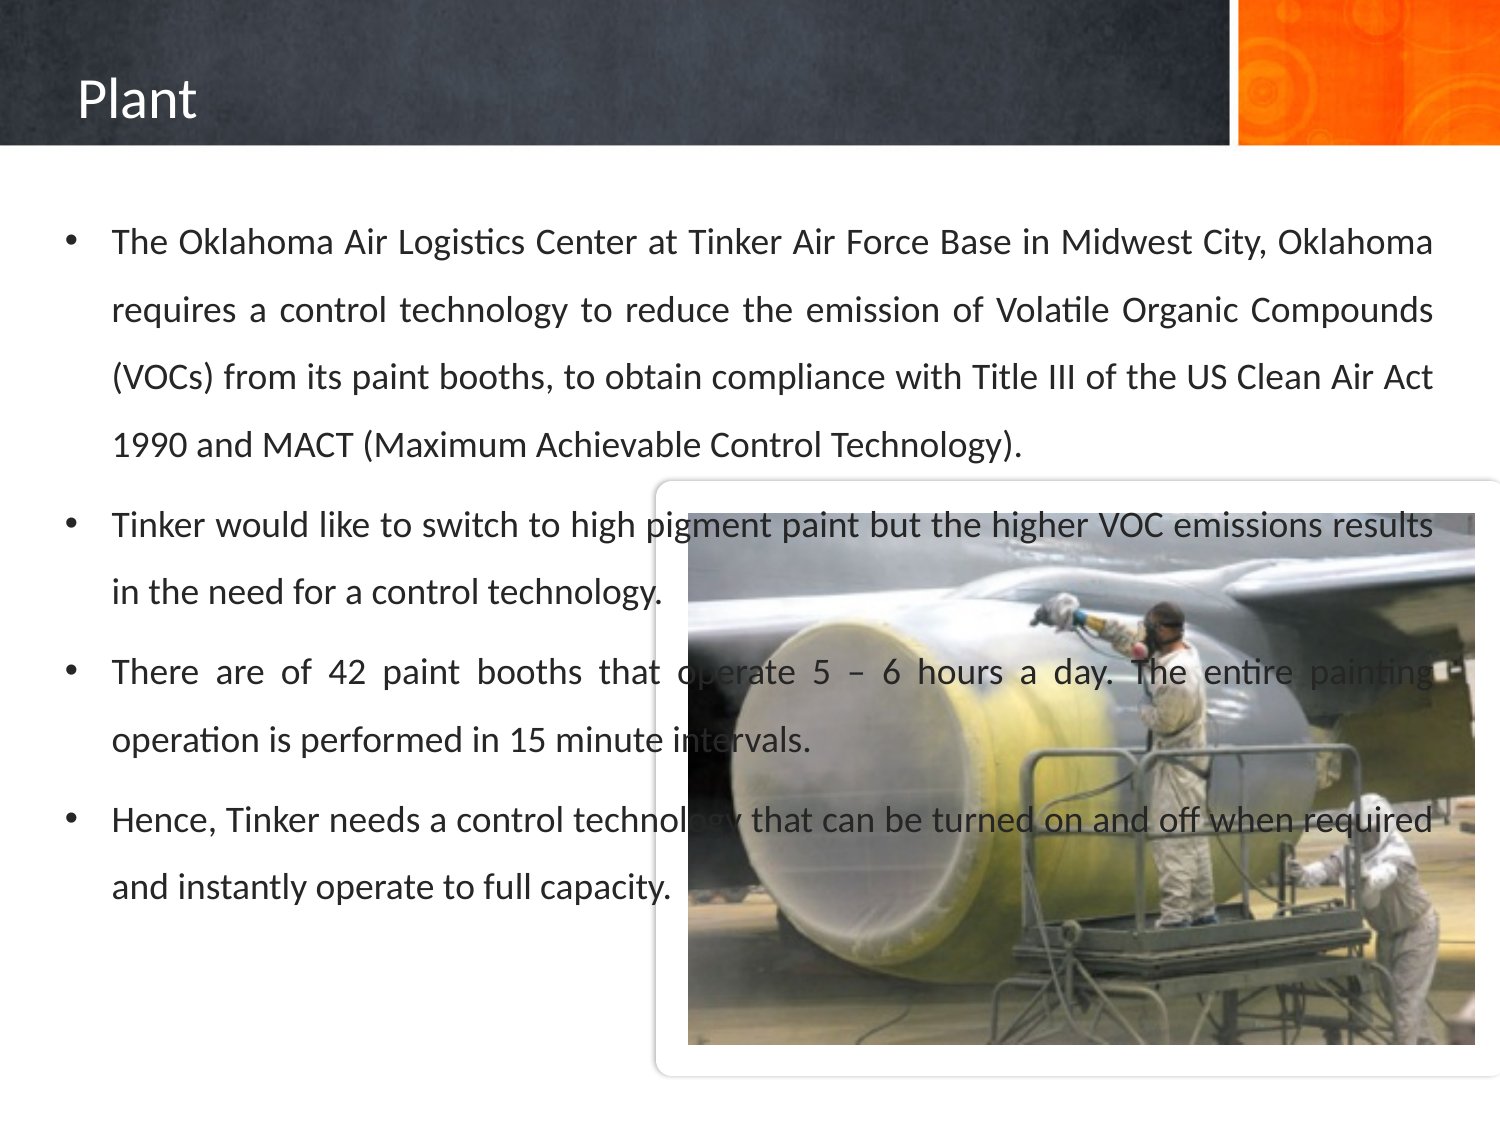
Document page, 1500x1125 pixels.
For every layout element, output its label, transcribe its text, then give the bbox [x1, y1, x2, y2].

picture [687, 512, 1476, 1045]
text_box The Oklahoma Air Logistics Center at Tinker Air Force Base in Midwest City, Oklahoma requires a control technology to reduce the emission of Volatile Organic Compounds (VOCs) from its paint booths, to obtain compliance with Title III of the US Clean Air Act 1990 and MACT (Maximum Achievable Control Technology). Tinker would like to switch to high pigment paint but the higher VOC emissions results in the need for a control technology. There are of 42 paint booths that operate 5 – 6 hours a day. The entire painting operation is performed in 15 minute intervals. Hence, Tinker needs a control technology that can be turned on and off when required and instantly operate to full capacity. [50, 187, 1450, 915]
title Plant [62, 0, 1223, 138]
picture [0, 0, 1500, 1125]
